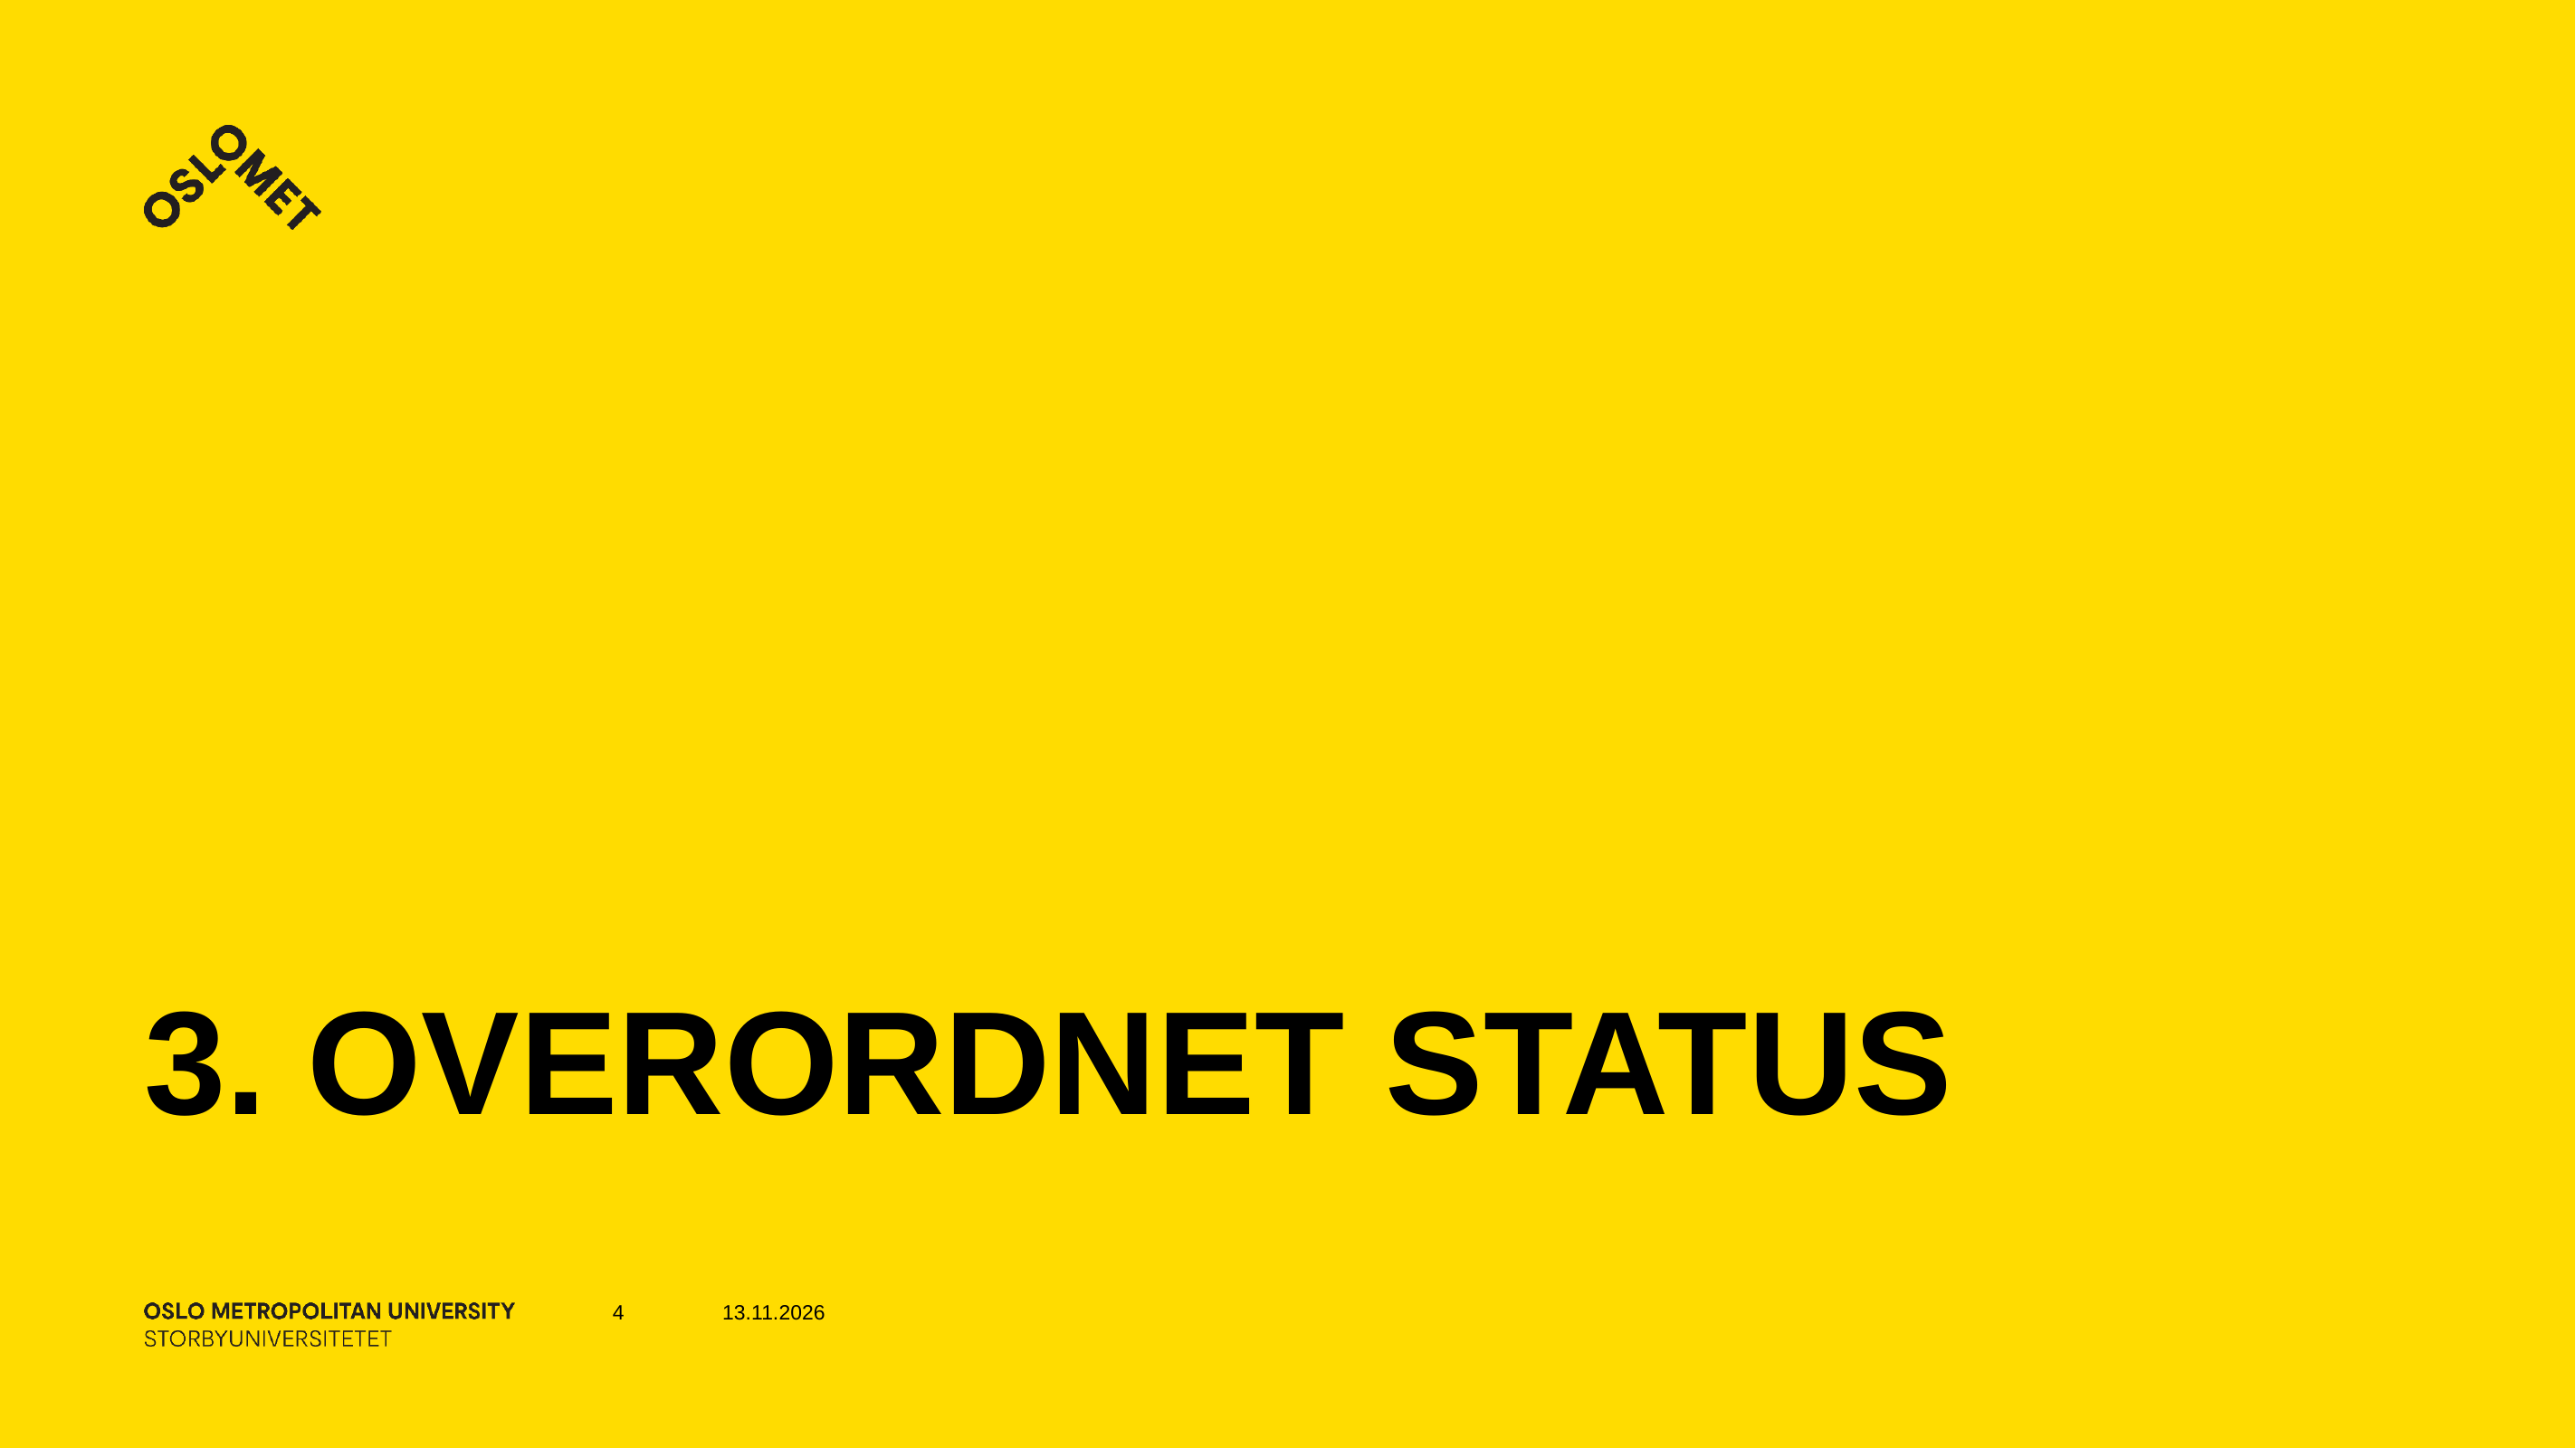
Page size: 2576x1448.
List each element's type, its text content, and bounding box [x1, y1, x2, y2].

title 3. OveroRdnet status [144, 825, 2428, 1147]
picture [144, 1302, 515, 1347]
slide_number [722, 1292, 883, 1332]
slide_number 4 [586, 1292, 652, 1332]
picture [144, 125, 321, 230]
